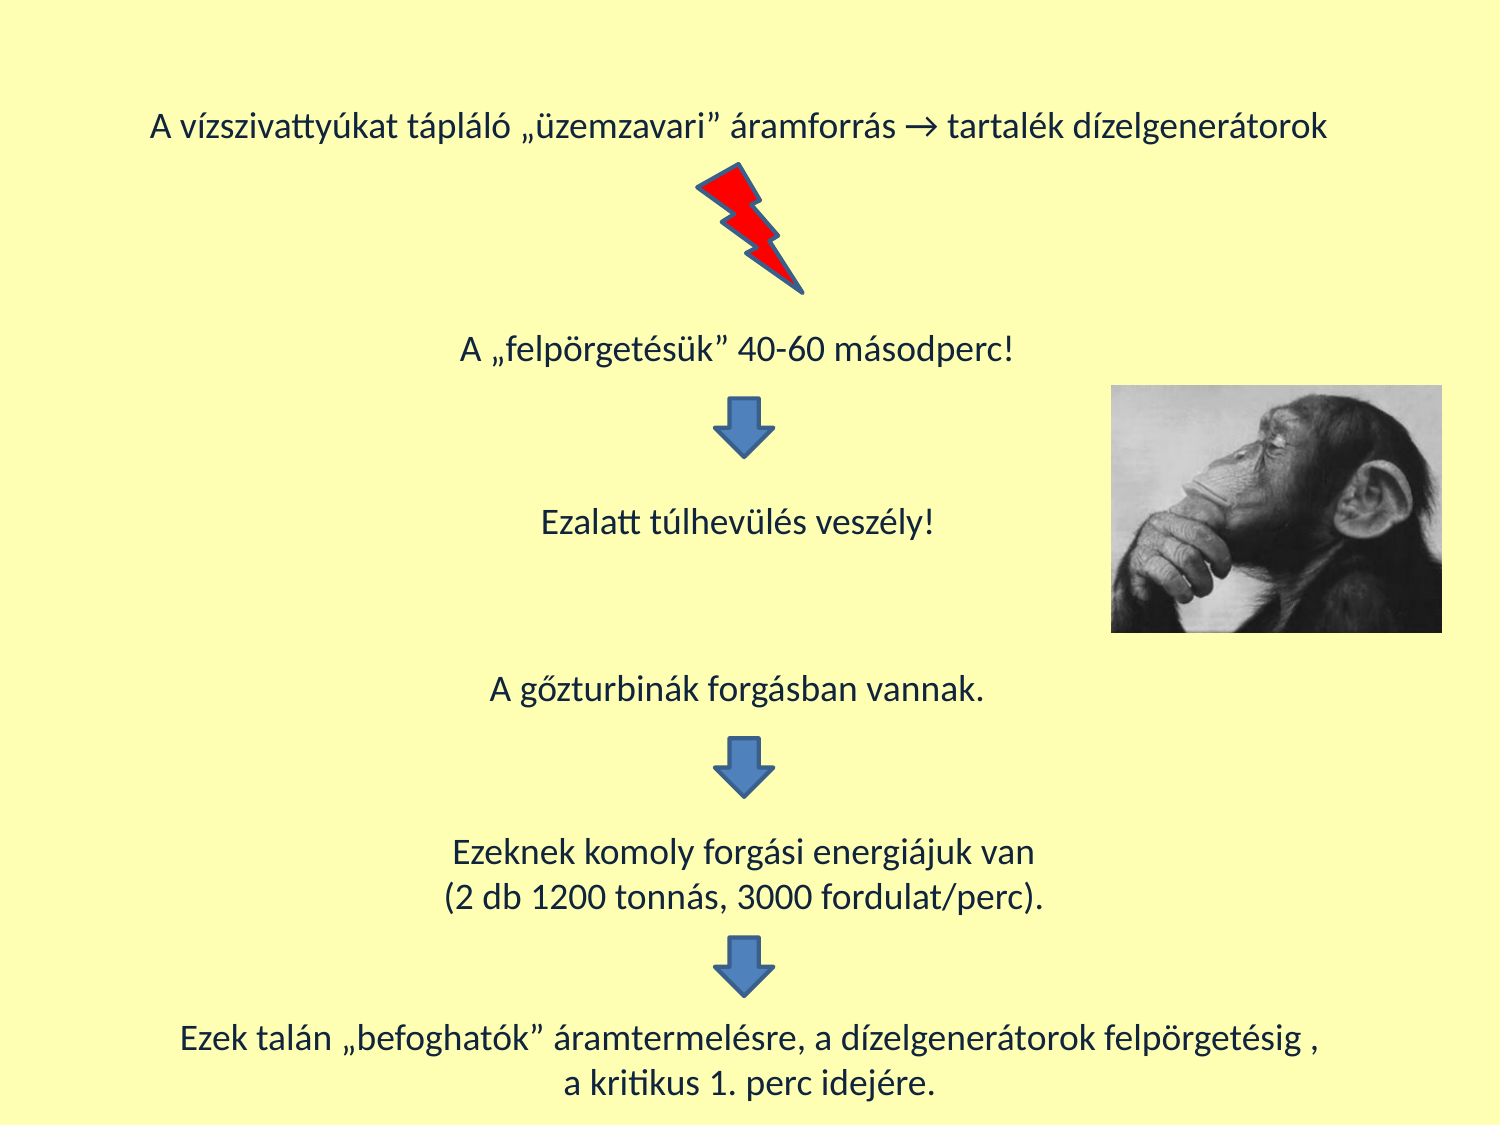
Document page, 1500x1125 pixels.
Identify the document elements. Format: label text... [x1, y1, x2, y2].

text_box [695, 162, 805, 295]
text_box [712, 935, 776, 999]
text_box Ezek talán „befoghatók” áramtermelésre, a dízelgenerátorok felpörgetésig , a kritikus 1. perc idejére. [81, 1005, 1418, 1111]
text_box [712, 736, 776, 799]
text_box Ezeknek komoly forgási energiájuk van (2 db 1200 tonnás, 3000 fordulat/perc). [175, 819, 1313, 925]
text_box A vízszivattyúkat tápláló „üzemzavari” áramforrás → tartalék dízelgenerátorok [72, 93, 1407, 154]
picture [1111, 385, 1442, 634]
text_box Ezalatt túlhevülés veszély! [515, 490, 961, 550]
text_box A „felpörgetésük” 40-60 másodperc! [70, 316, 1405, 377]
text_box A gőzturbinák forgásban vannak. [70, 656, 1405, 716]
text_box [712, 396, 776, 460]
